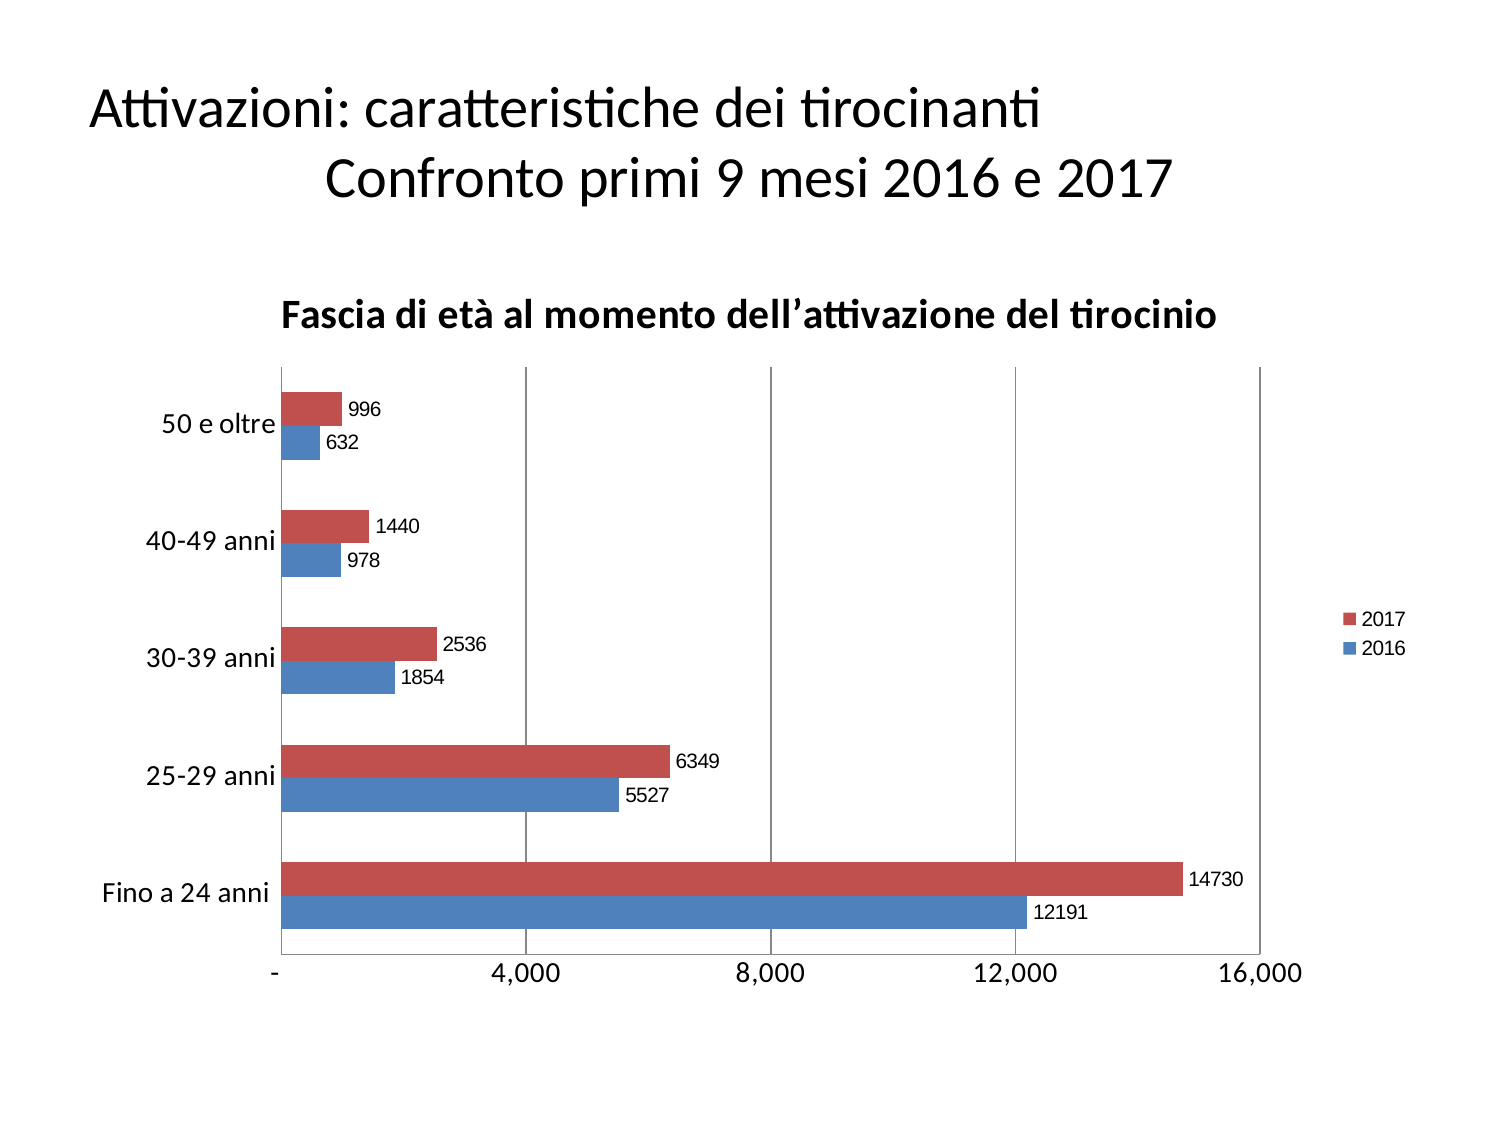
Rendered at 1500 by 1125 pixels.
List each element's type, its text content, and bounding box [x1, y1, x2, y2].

chart [74, 262, 1426, 1006]
text_box Attivazioni: caratteristiche dei tirocinanti Confronto primi 9 mesi 2016 e 2017 [75, 45, 1425, 233]
